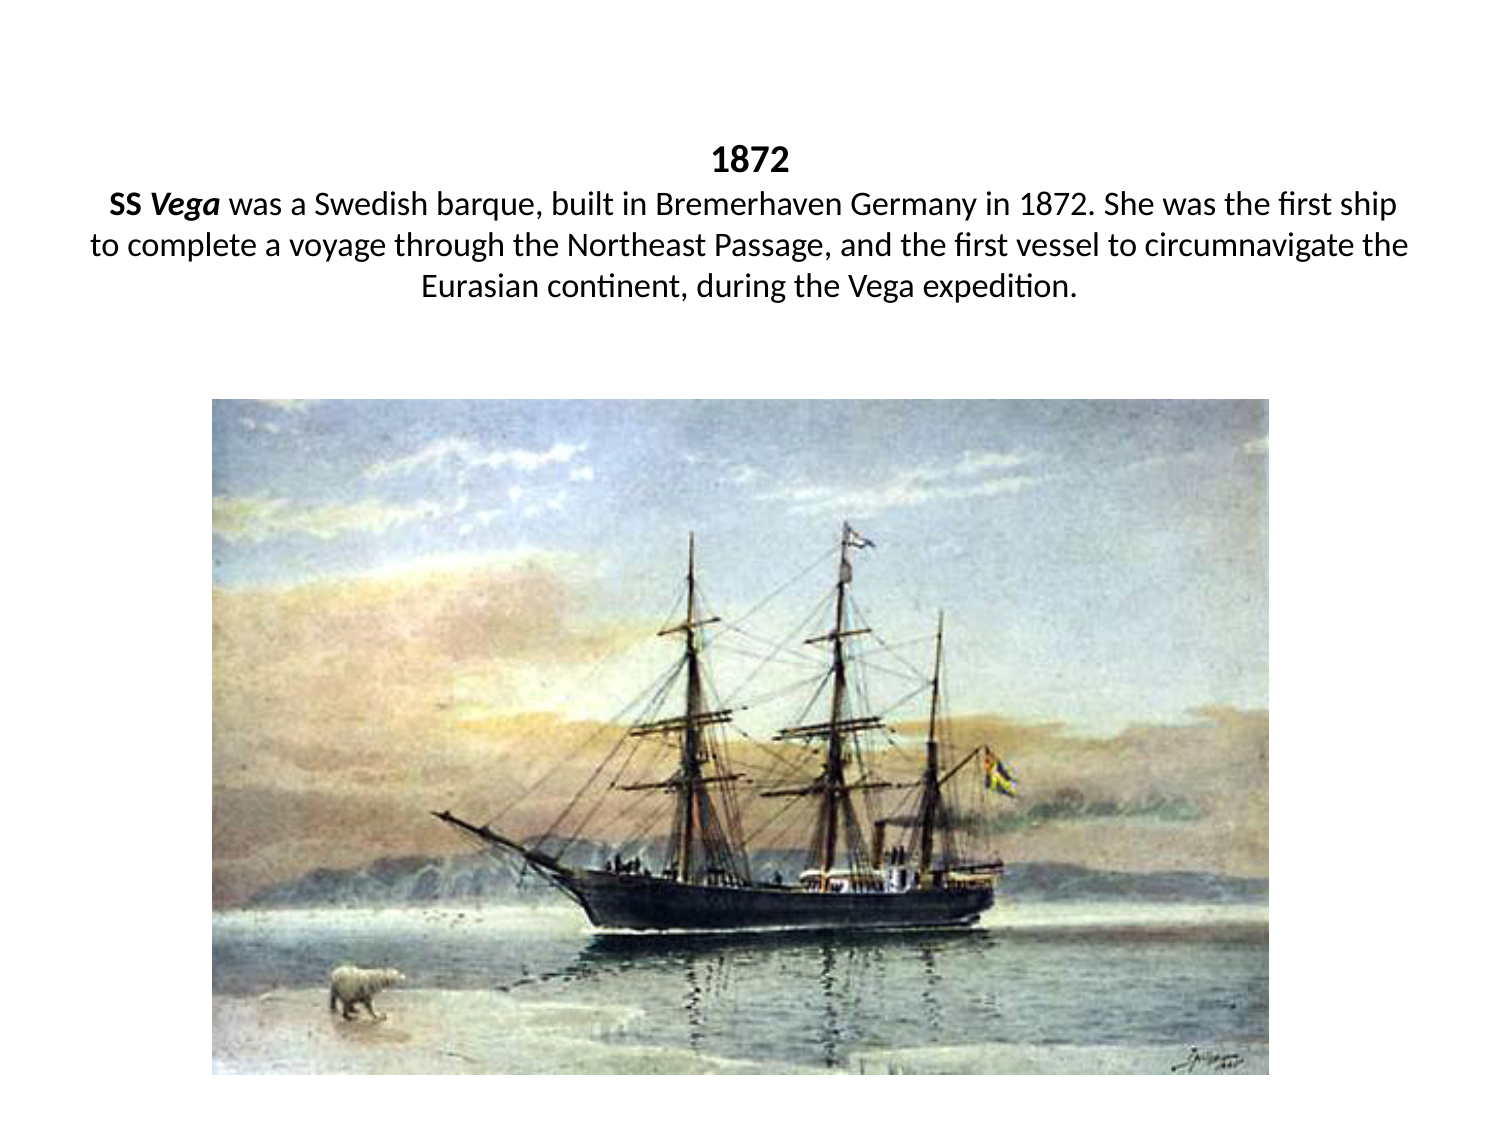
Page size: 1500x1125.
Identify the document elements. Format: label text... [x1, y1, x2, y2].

picture [212, 399, 1269, 1076]
title 1872 SS Vega was a Swedish barque, built in Bremerhaven Germany in 1872. She was the first ship to complete a voyage through the Northeast Passage, and the first vessel to circumnavigate the Eurasian continent, during the Vega expedition. [75, 125, 1425, 313]
